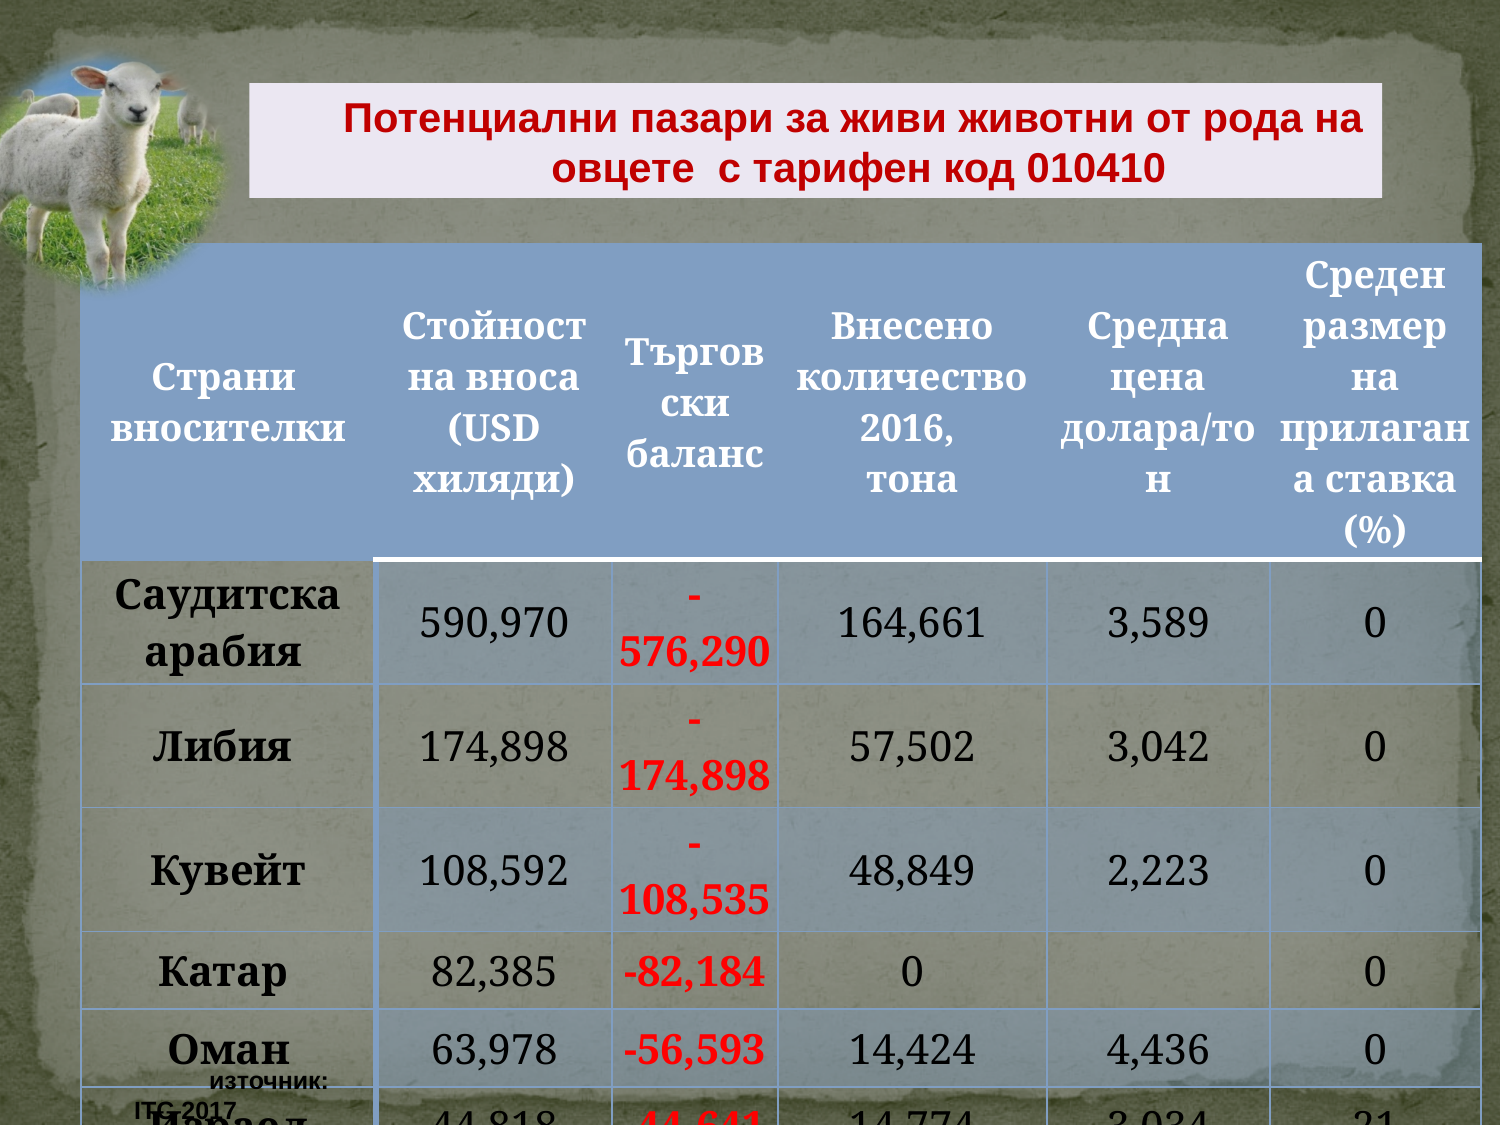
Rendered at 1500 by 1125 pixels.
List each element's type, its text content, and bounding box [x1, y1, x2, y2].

table_cell 21 [1271, 1088, 1480, 1125]
table_cell 44,818 [379, 1088, 611, 1125]
table_cell 0 [1271, 1010, 1480, 1086]
text_box източник: ITC 2017 [119, 1056, 380, 1102]
table_cell Саудитска арабия [82, 561, 373, 683]
table_cell 174,898 [379, 685, 611, 807]
table_header Стойност на вноса (USD хиляди) [379, 244, 611, 557]
table_cell -174,898 [613, 685, 777, 807]
table_cell 0 [779, 932, 1046, 1008]
table_header Среден размер на прилагана ставка (%) [1271, 244, 1480, 557]
table_cell -576,290 [613, 562, 777, 683]
table_cell Кувейт [82, 808, 373, 931]
table_cell Израел [82, 1088, 373, 1125]
picture [0, 41, 242, 303]
table_cell 0 [1271, 808, 1480, 931]
table_cell Катар [82, 932, 373, 1008]
table_cell 57,502 [779, 685, 1046, 807]
table_cell 3,589 [1048, 562, 1269, 683]
table_cell 108,592 [379, 808, 611, 931]
table_cell 164,661 [779, 562, 1046, 683]
table_header Търговски баланс [613, 244, 777, 557]
table_cell Либия [82, 685, 373, 807]
table_cell 590,970 [379, 562, 611, 683]
table_cell -44,641 [613, 1088, 777, 1125]
table_cell 48,849 [779, 808, 1046, 931]
text_box Потенциални пазари за живи животни от рода на овцете с тарифен код 010410 [252, 83, 1383, 198]
table_cell 14,774 [779, 1088, 1046, 1125]
table_cell 4,436 [1048, 1010, 1269, 1086]
table_cell 2,223 [1048, 808, 1269, 931]
table_cell -56,593 [613, 1010, 777, 1086]
table_cell 82,385 [379, 932, 611, 1008]
table_header Средна цена долара/тон [1048, 244, 1269, 557]
table_cell 63,978 [379, 1010, 611, 1086]
table_cell 14,424 [779, 1010, 1046, 1086]
table_cell 0 [1271, 685, 1480, 807]
table_cell 0 [1271, 562, 1480, 683]
table_cell 0 [1271, 932, 1480, 1008]
table_header Страни вносителки [82, 244, 373, 559]
table_cell Оман [82, 1010, 373, 1086]
table_cell -82,184 [613, 932, 777, 1008]
table_header Внесено количество 2016, тона [779, 244, 1046, 557]
table_cell -108,535 [613, 808, 777, 931]
table_cell 3,034 [1048, 1088, 1269, 1125]
table_cell 3,042 [1048, 685, 1269, 807]
table_cell [1048, 932, 1269, 1008]
